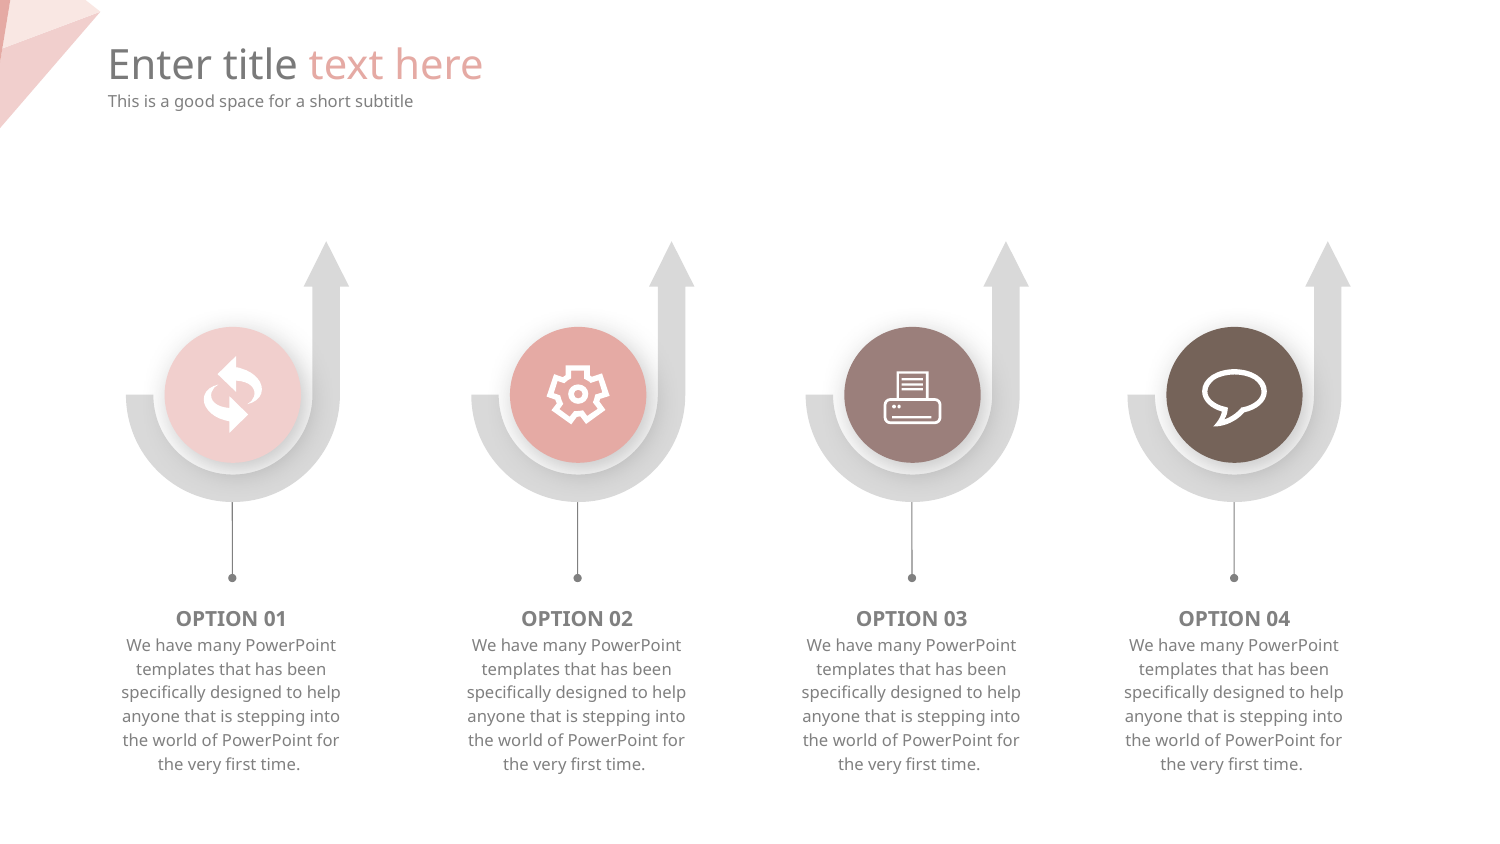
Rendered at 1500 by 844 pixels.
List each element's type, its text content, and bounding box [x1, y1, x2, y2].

text_box [1127, 241, 1351, 503]
text_box [471, 241, 695, 503]
text_box Enter title text here [104, 30, 499, 95]
text_box OPTION 02 We have many PowerPoint templates that has been specifically designed to help anyone that is stepping into the world of PowerPoint for the very first time. [459, 600, 694, 774]
text_box OPTION 04 We have many PowerPoint templates that has been specifically designed to help anyone that is stepping into the world of PowerPoint for the very first time. [1116, 600, 1352, 774]
text_box [907, 503, 917, 583]
text_box [805, 241, 1029, 503]
text_box [1202, 369, 1267, 427]
text_box OPTION 01 We have many PowerPoint templates that has been specifically designed to help anyone that is stepping into the world of PowerPoint for the very first time. [114, 600, 349, 774]
text_box [1230, 503, 1239, 583]
text_box [573, 503, 582, 583]
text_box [200, 355, 265, 433]
text_box [507, 324, 649, 465]
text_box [883, 371, 942, 425]
text_box [546, 365, 610, 425]
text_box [0, 0, 101, 131]
text_box OPTION 03 We have many PowerPoint templates that has been specifically designed to help anyone that is stepping into the world of PowerPoint for the very first time. [794, 600, 1029, 774]
text_box [125, 241, 350, 503]
text_box [1164, 324, 1305, 465]
text_box [842, 324, 983, 465]
text_box [228, 503, 237, 583]
text_box This is a good space for a short subtitle [104, 83, 430, 119]
text_box [162, 324, 304, 465]
